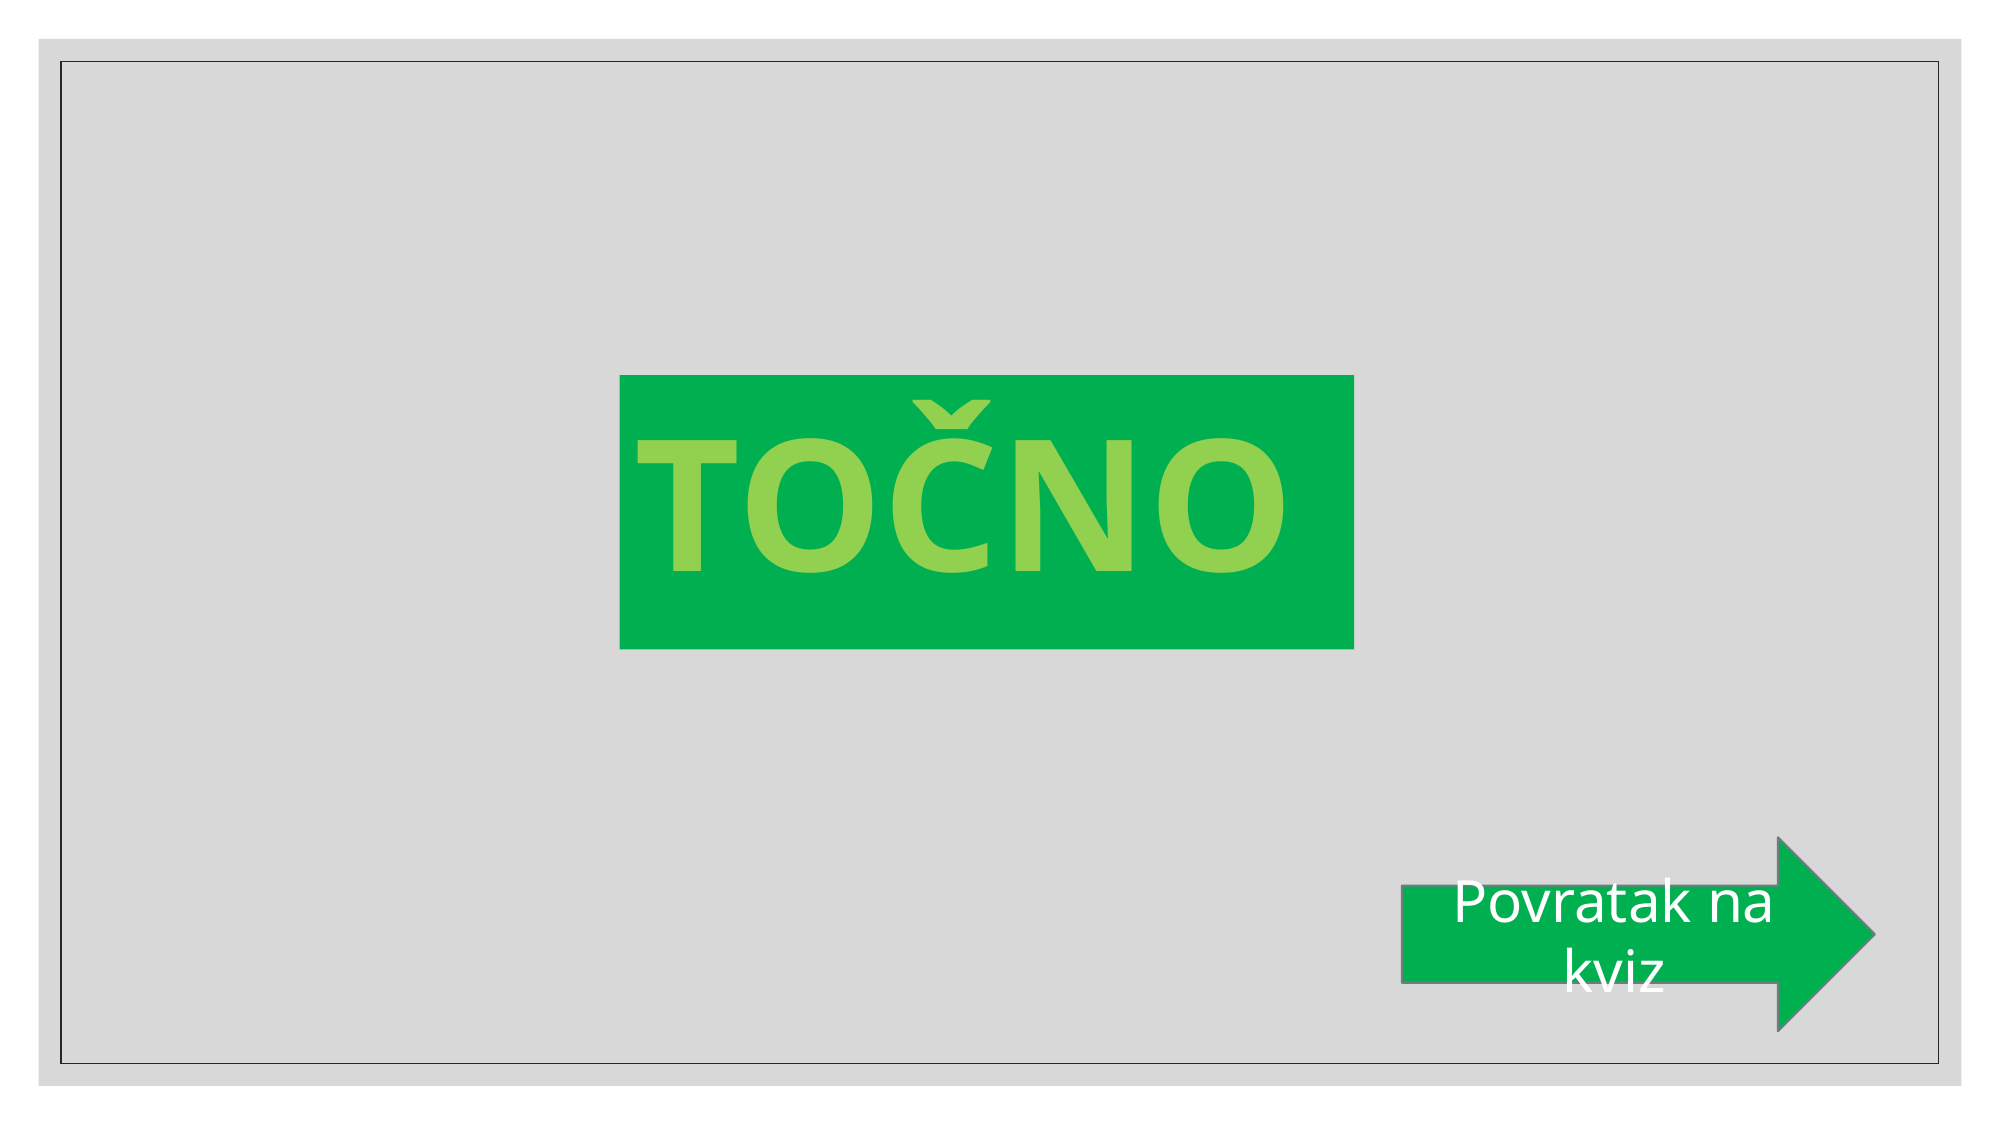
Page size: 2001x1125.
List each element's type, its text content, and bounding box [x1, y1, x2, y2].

title TOČNO [619, 375, 1355, 650]
text_box Povratak na kviz [1400, 836, 1876, 1033]
